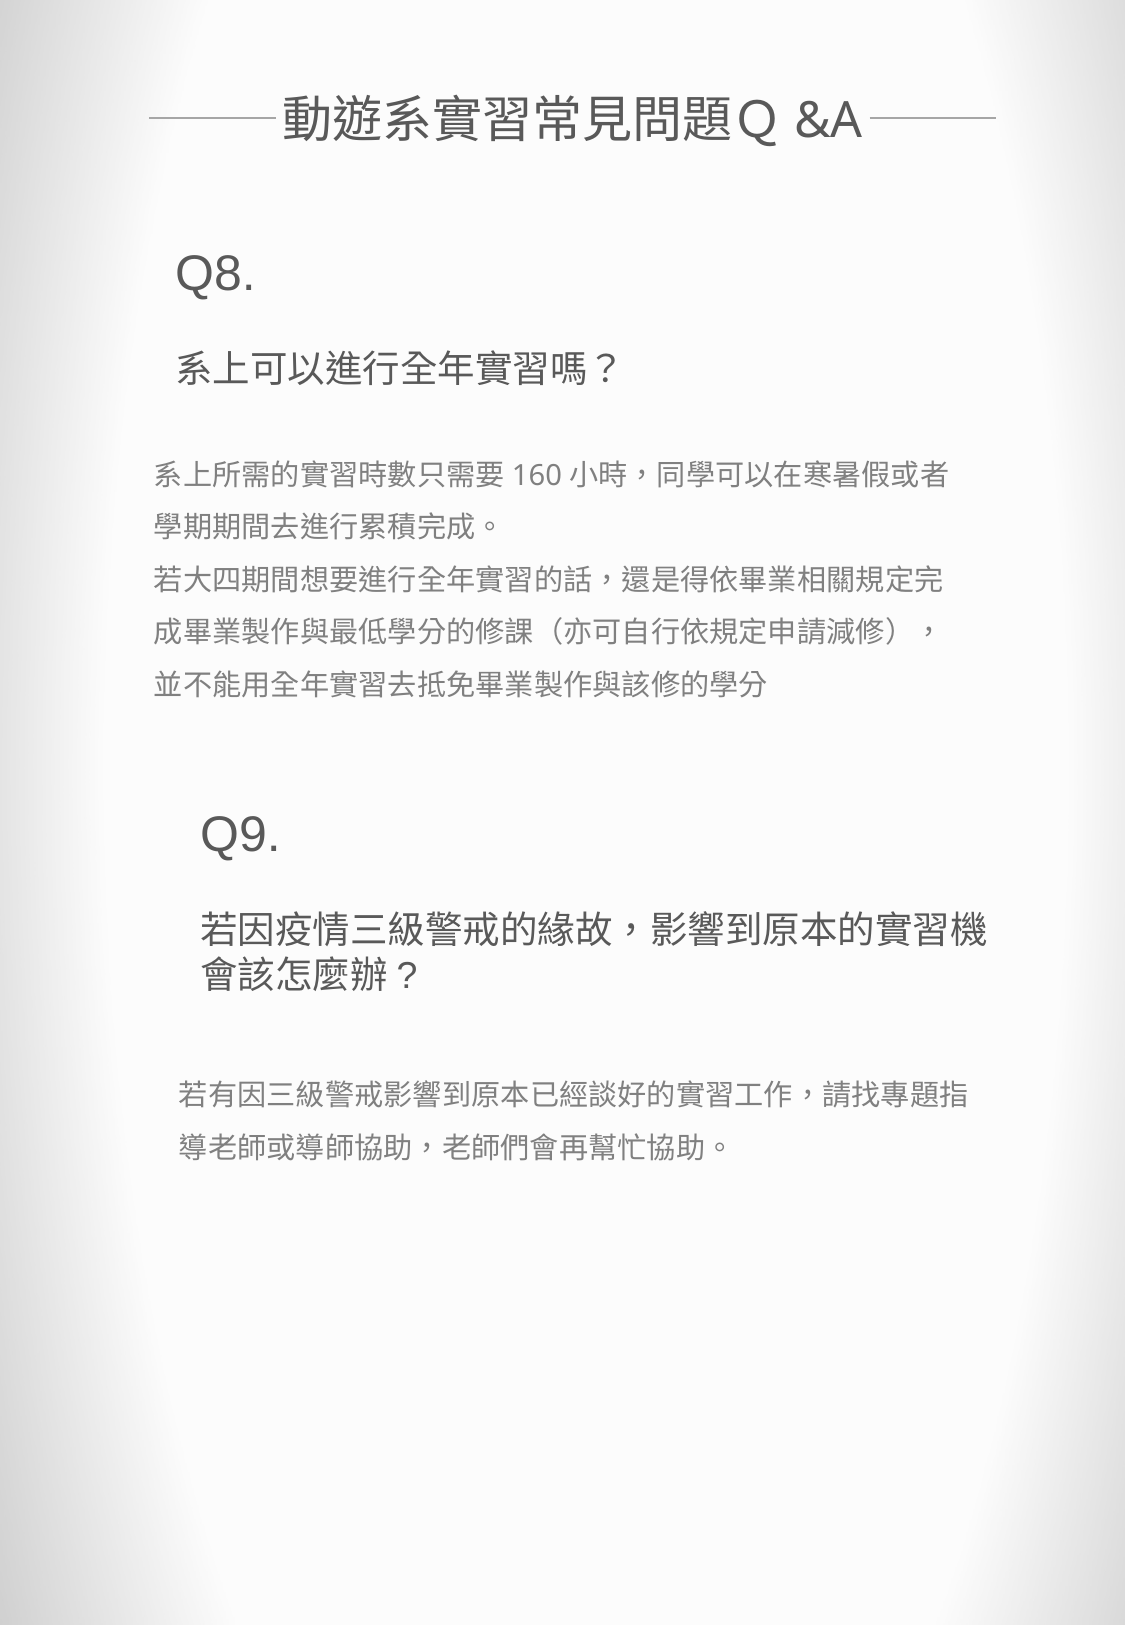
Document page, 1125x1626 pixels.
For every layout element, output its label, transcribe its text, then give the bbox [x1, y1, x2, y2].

text_box 若有因三級警戒影響到原本已經談好的實習工作，請找專題指導老師或導師協助，老師們會再幫忙協助。 [164, 1051, 1011, 1194]
text_box 動遊系實習常見問題Ｑ&A [265, 80, 880, 155]
picture [0, 0, 1125, 1625]
text_box Q9. 若因疫情三級警戒的緣故，影響到原本的實習機會該怎麼辦? [185, 794, 1022, 1049]
text_box 系上所需的實習時數只需要160小時，同學可以在寒暑假或者學期期間去進行累積完成。 若大四期間想要進行全年實習的話，還是得依畢業相關規定完成畢業製作與最低學分的修課（亦可自行依規定申請減修），並不能用全年實習去抵免畢業製作與該修的學分 [139, 431, 986, 574]
text_box Q8. 系上可以進行全年實習嗎？ [160, 232, 997, 488]
